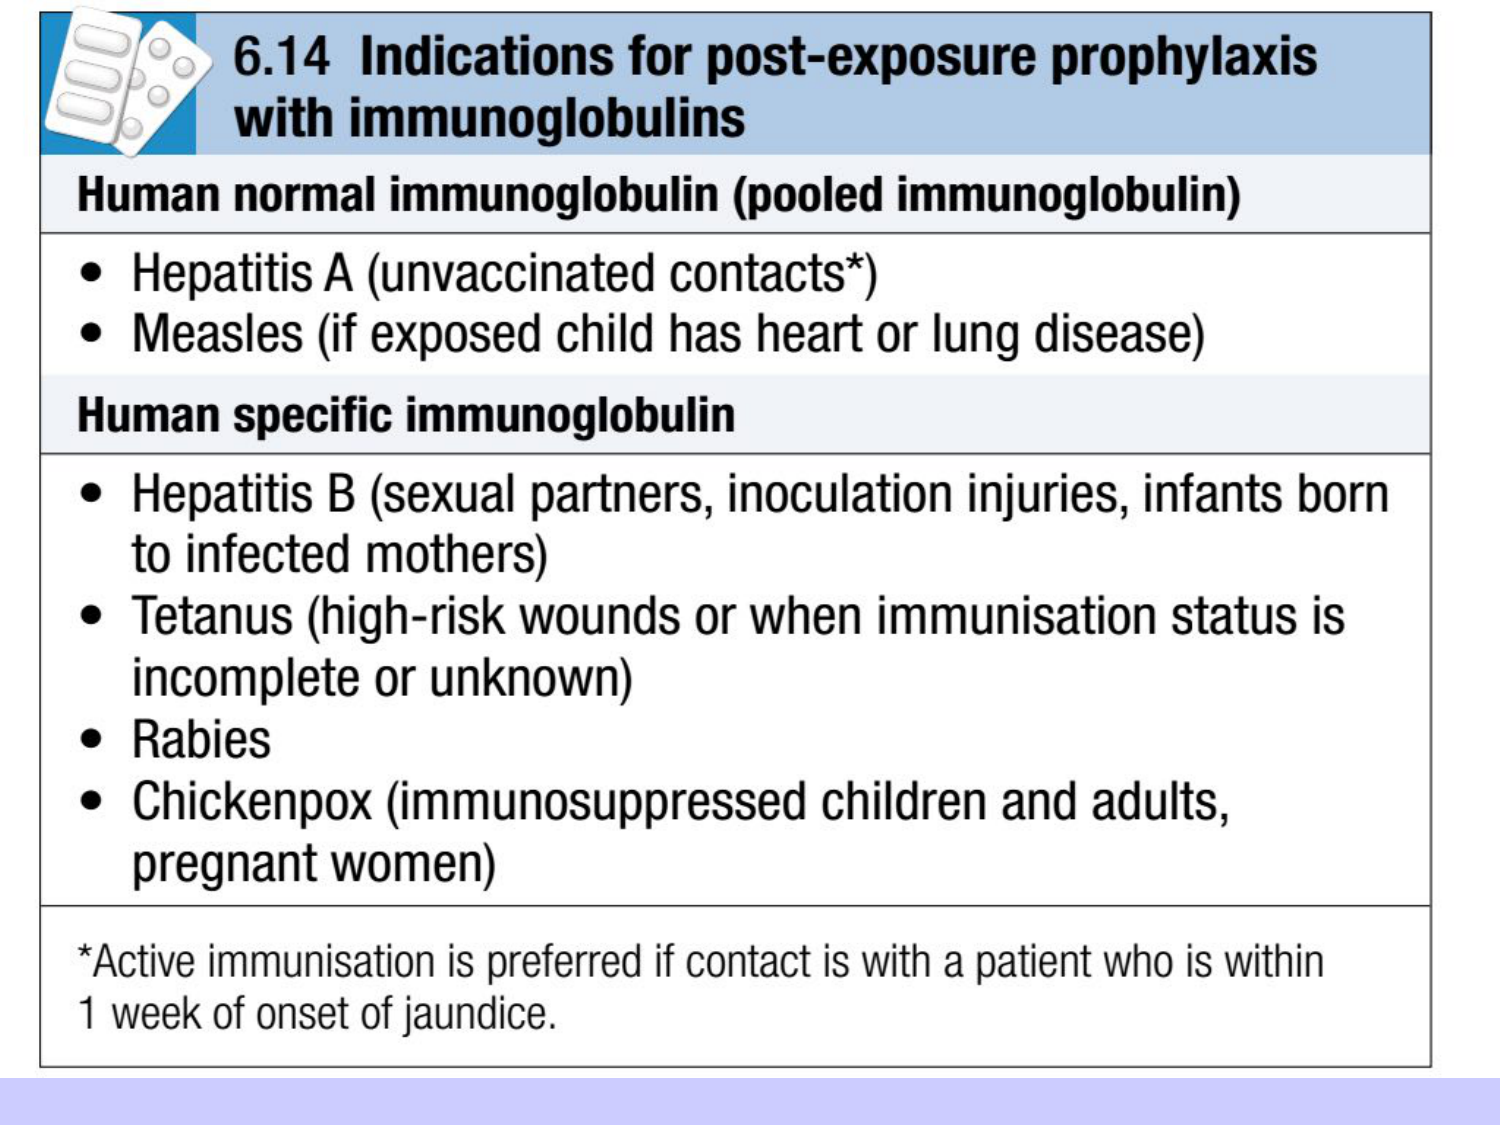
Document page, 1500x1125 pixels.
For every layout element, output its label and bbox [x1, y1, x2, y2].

list [0, 0, 1500, 1079]
